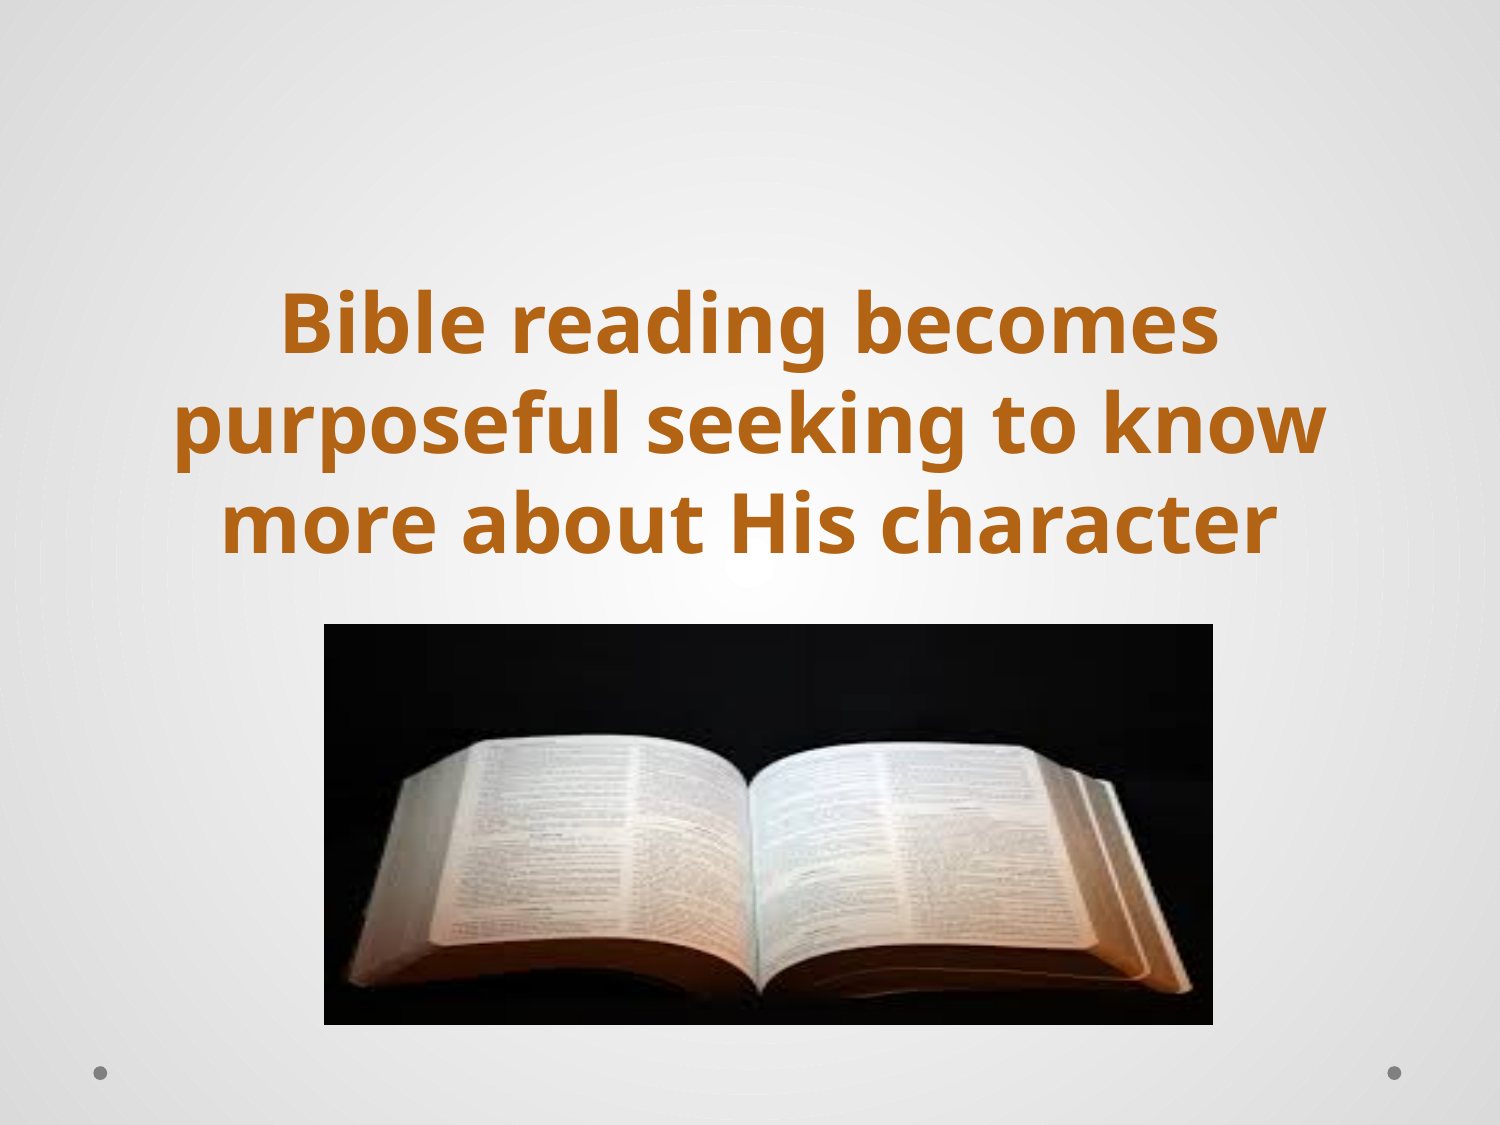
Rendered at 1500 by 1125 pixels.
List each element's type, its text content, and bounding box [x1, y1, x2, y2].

picture [324, 624, 1213, 1026]
list Bible reading becomes purposeful seeking to know more about His character [75, 262, 1425, 1005]
